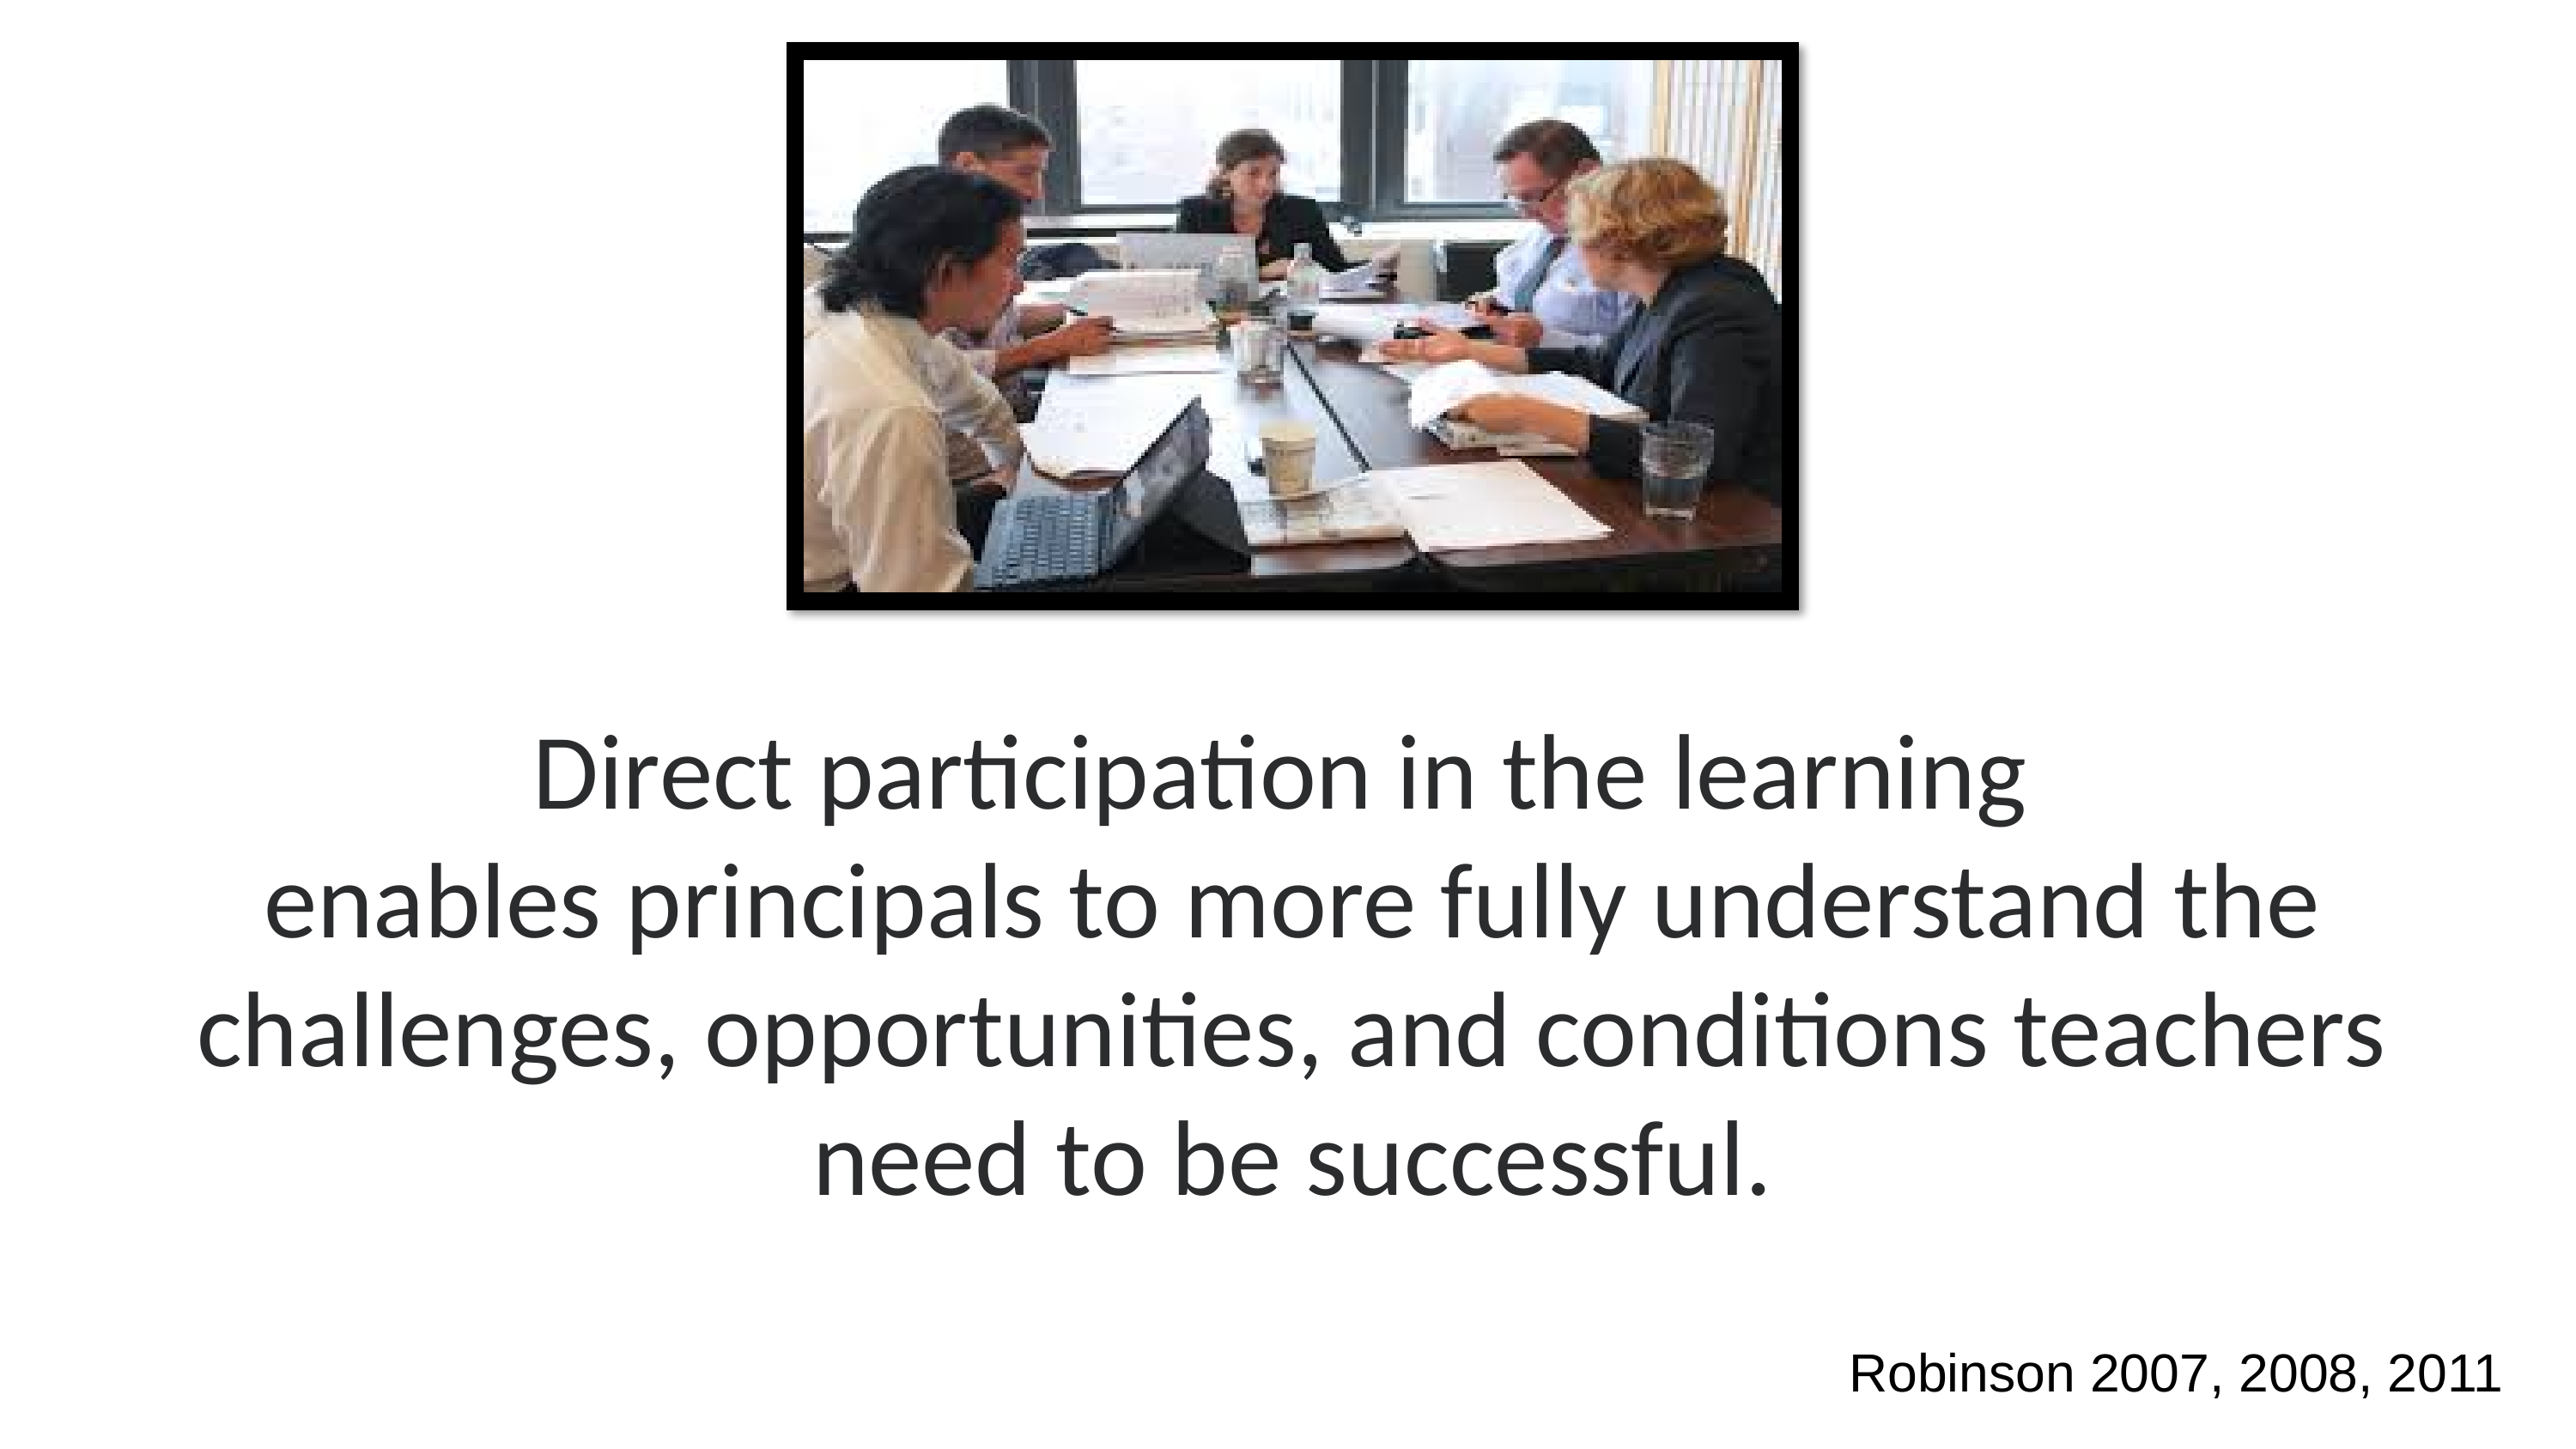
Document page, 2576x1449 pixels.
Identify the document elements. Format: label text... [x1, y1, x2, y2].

picture [803, 59, 1782, 593]
text_box Robinson 2007, 2008, 2011 [1836, 1331, 2518, 1409]
title Direct participation in the learning enables principals to more fully understand the challenges, opportunities, and conditions teachers need to be successful. [107, 646, 2478, 1273]
